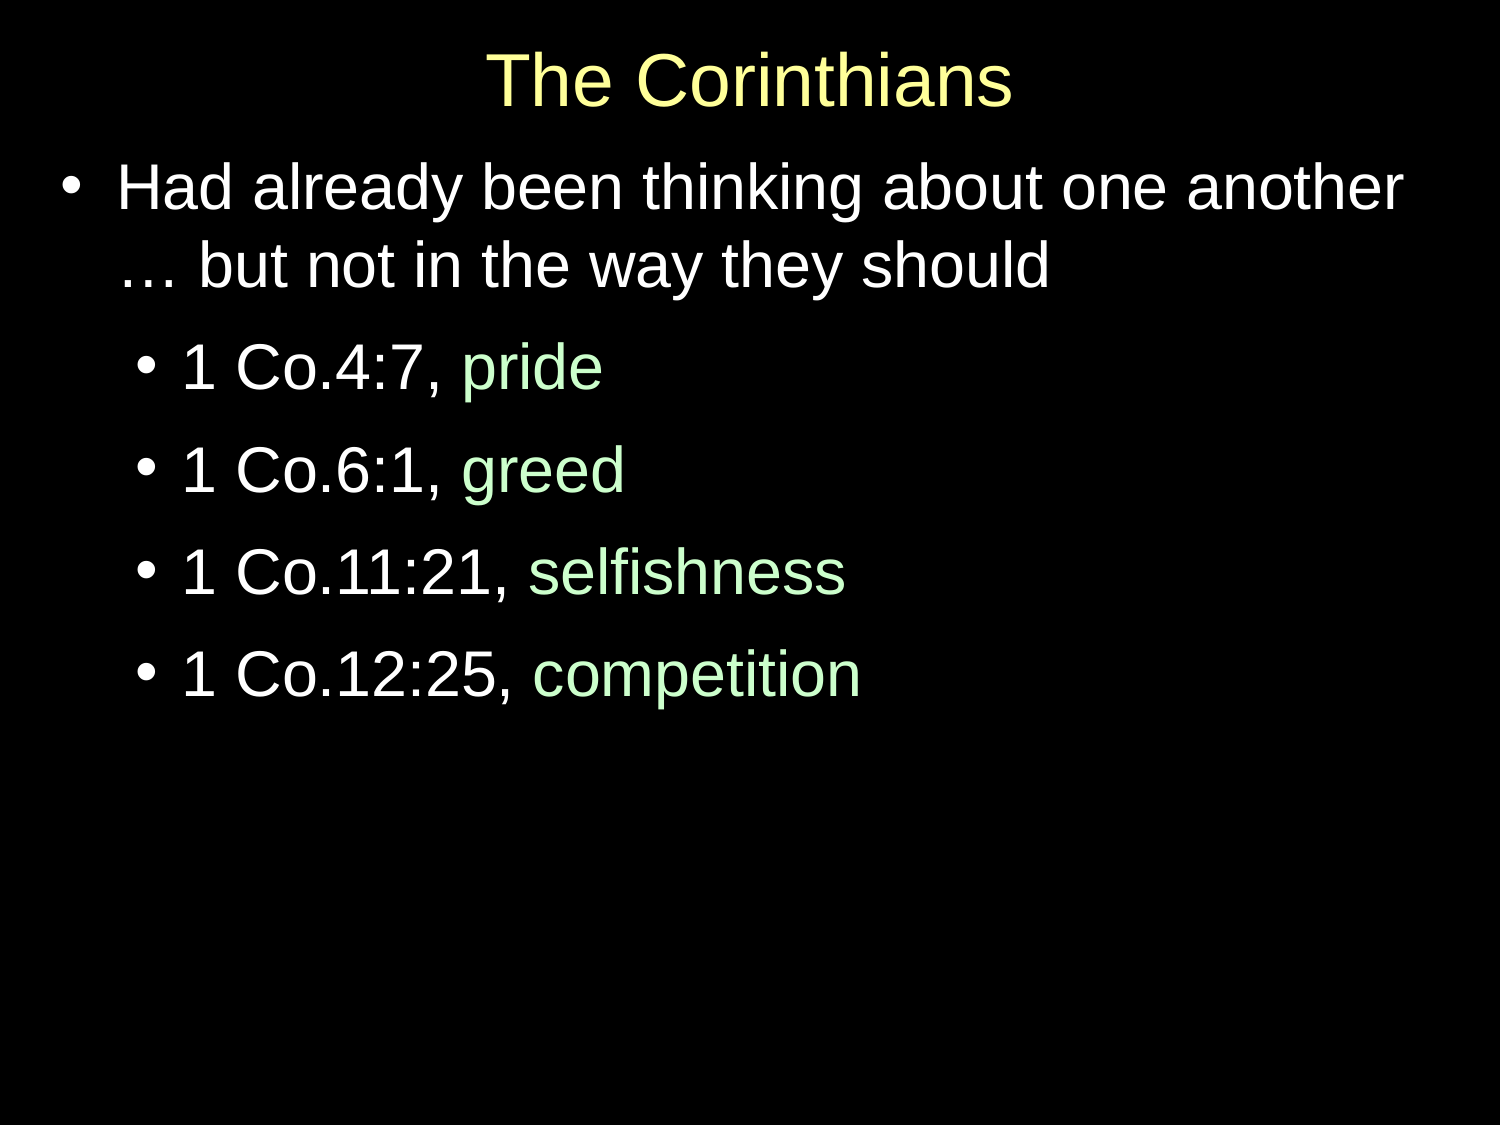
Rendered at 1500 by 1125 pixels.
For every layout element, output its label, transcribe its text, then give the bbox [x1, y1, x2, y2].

list Had already been thinking about one another … but not in the way they should 1 Co.4:7, pride 1 Co.6:1, greed 1 Co.11:21, selfishness 1 Co.12:25, competition [45, 137, 1458, 1050]
title The Corinthians [75, 15, 1425, 137]
